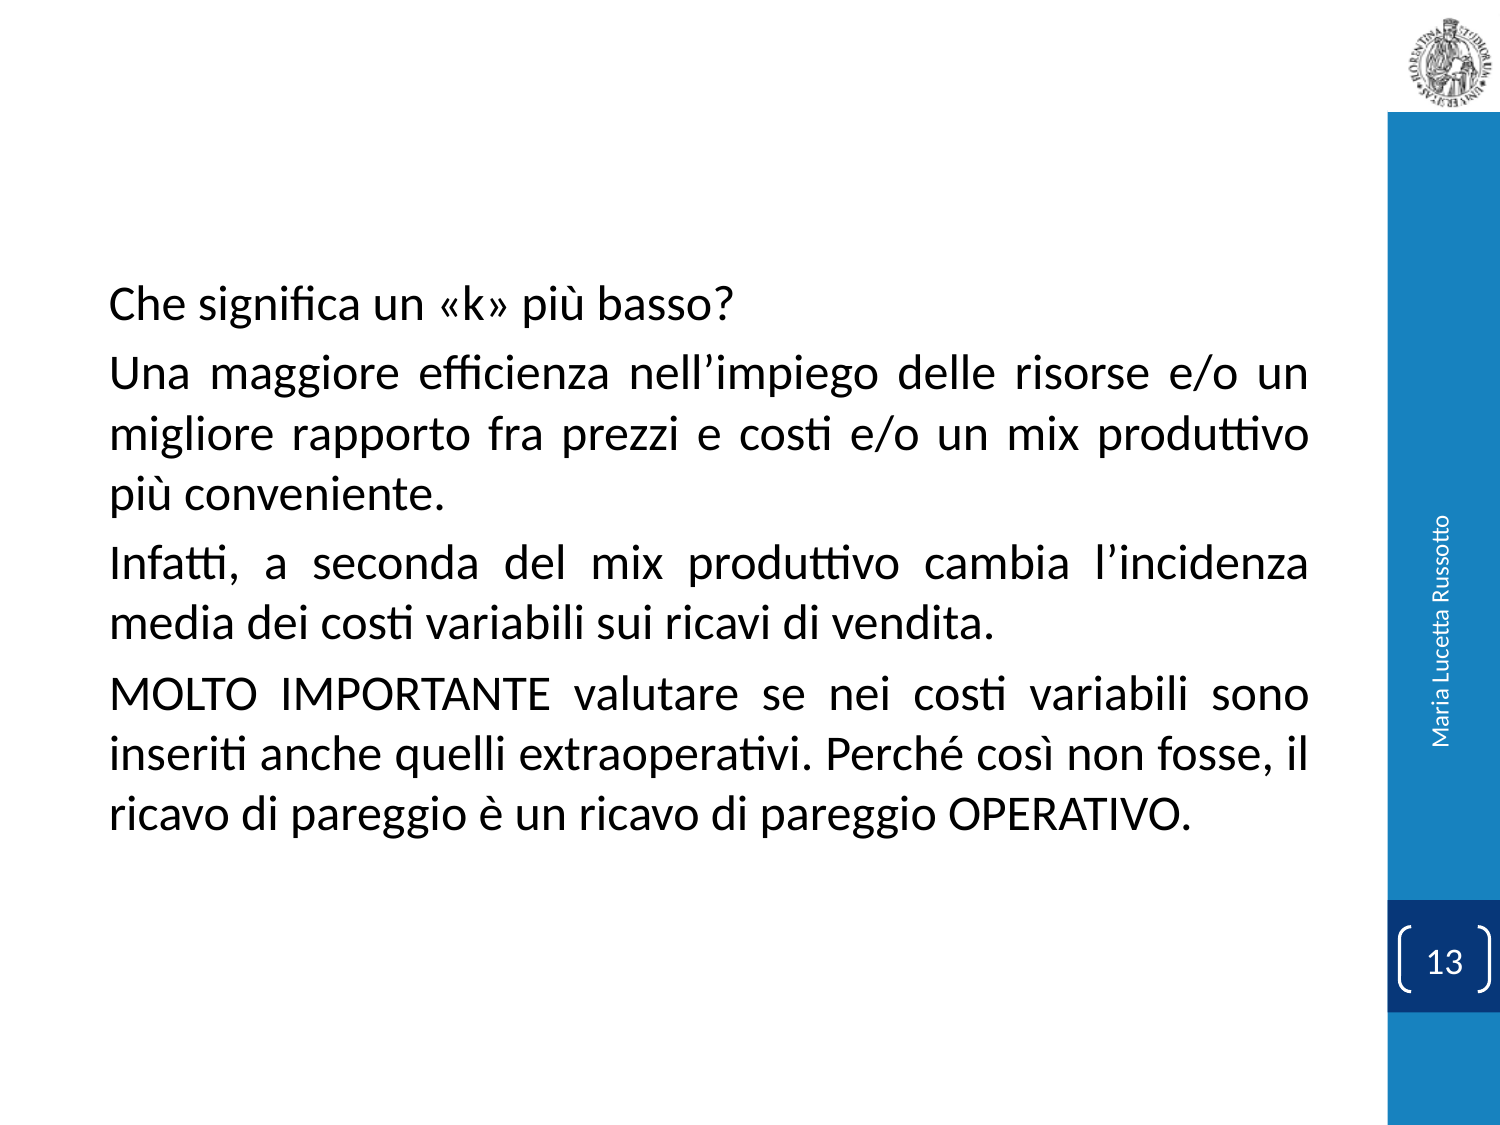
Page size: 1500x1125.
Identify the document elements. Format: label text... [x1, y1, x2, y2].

slide_number 13 [1397, 925, 1492, 994]
list Che significa un «k» più basso? Una maggiore efficienza nell’impiego delle risorse e/o un migliore rapporto fra prezzi e costi e/o un mix produttivo più conveniente. Infatti, a seconda del mix produttivo cambia l’incidenza media dei costi variabili sui ricavi di vendita. MOLTO IMPORTANTE valutare se nei costi variabili sono inseriti anche quelli extraoperativi. Perché così non fosse, il ricavo di pareggio è un ricavo di pareggio OPERATIVO. [75, 262, 1325, 1050]
footer Maria Lucetta Russotto [1408, 500, 1469, 889]
picture [1387, 0, 1500, 112]
